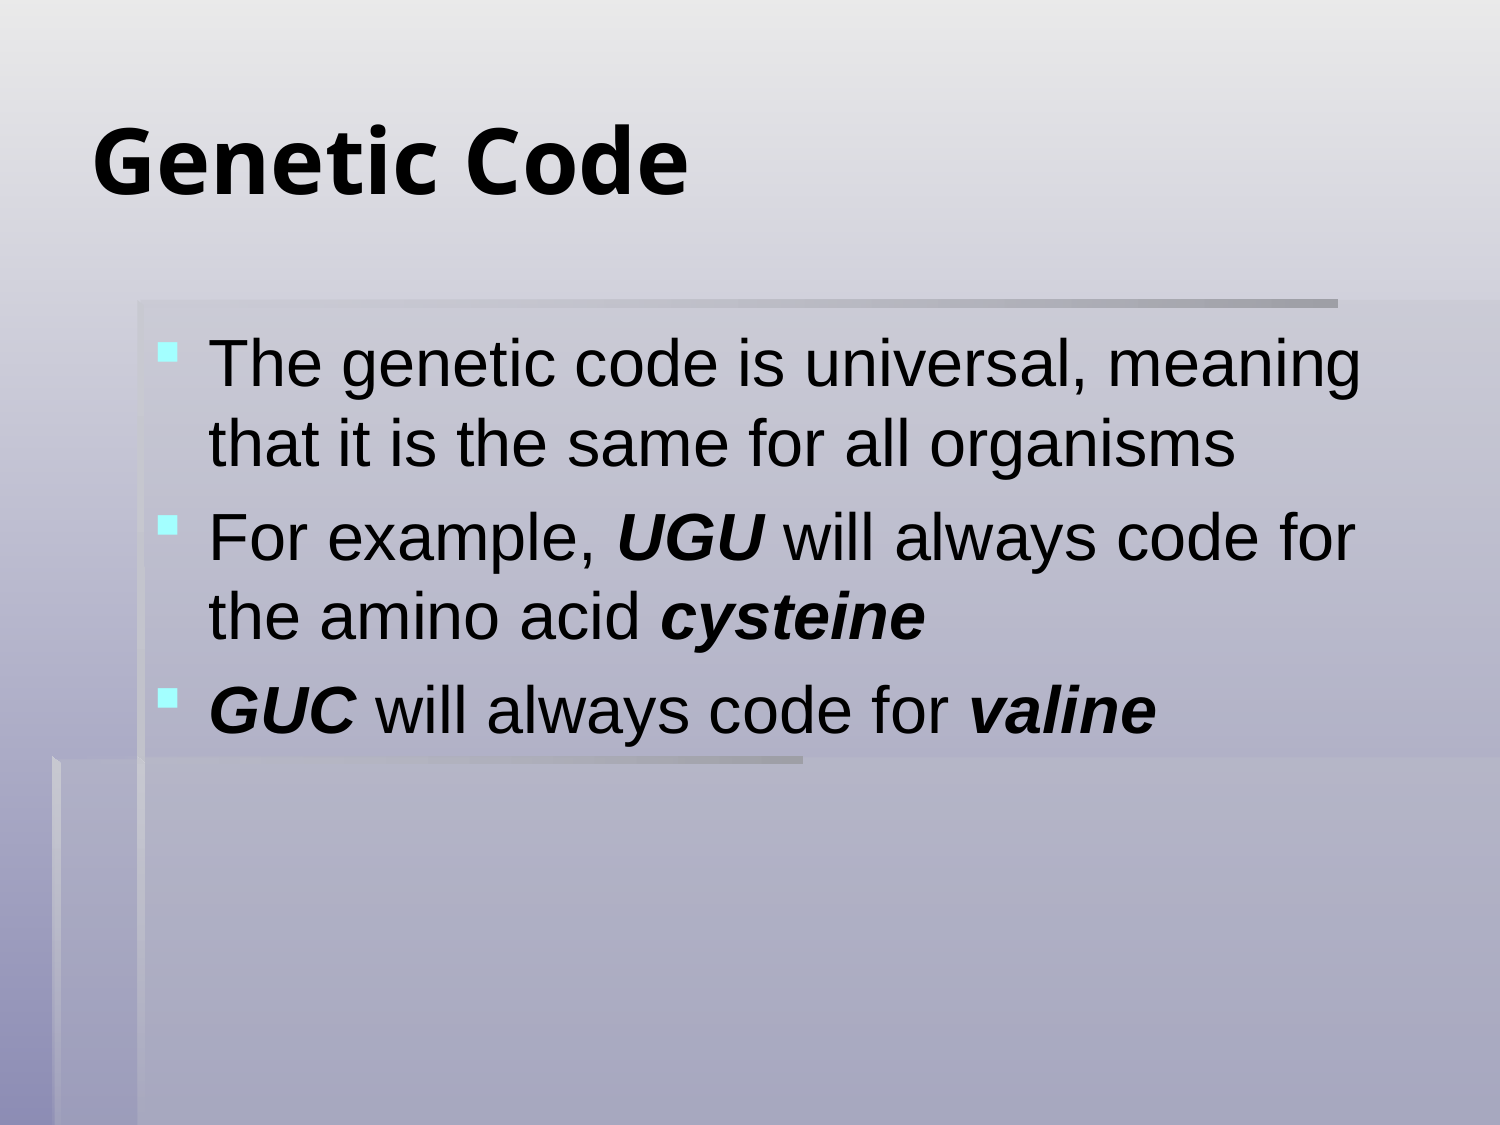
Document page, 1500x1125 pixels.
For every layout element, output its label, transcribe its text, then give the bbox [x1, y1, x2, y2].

title Genetic Code [74, 39, 1451, 276]
list The genetic code is universal, meaning that it is the same for all organisms For example, UGU will always code for the amino acid cysteine GUC will always code for valine [137, 312, 1452, 1001]
